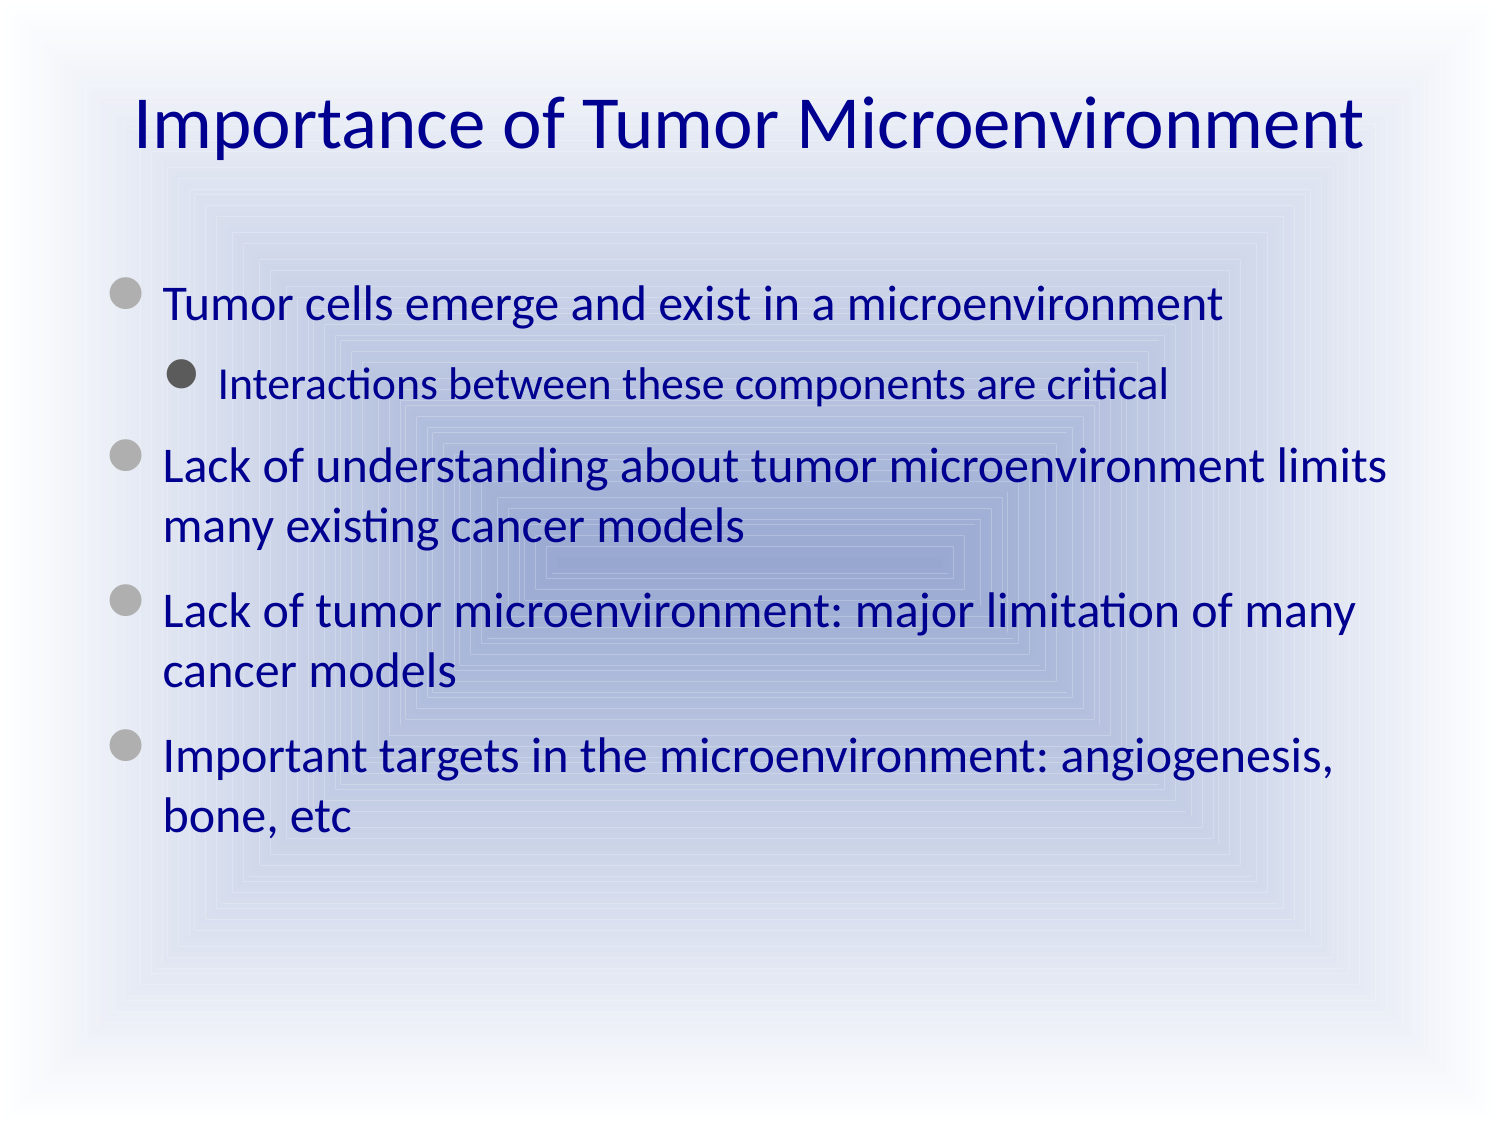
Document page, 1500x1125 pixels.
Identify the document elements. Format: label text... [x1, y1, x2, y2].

list Tumor cells emerge and exist in a microenvironment Interactions between these components are critical Lack of understanding about tumor microenvironment limits many existing cancer models Lack of tumor microenvironment: major limitation of many cancer models Important targets in the microenvironment: angiogenesis, bone, etc [90, 262, 1410, 975]
title Importance of Tumor Microenvironment [90, 40, 1410, 172]
